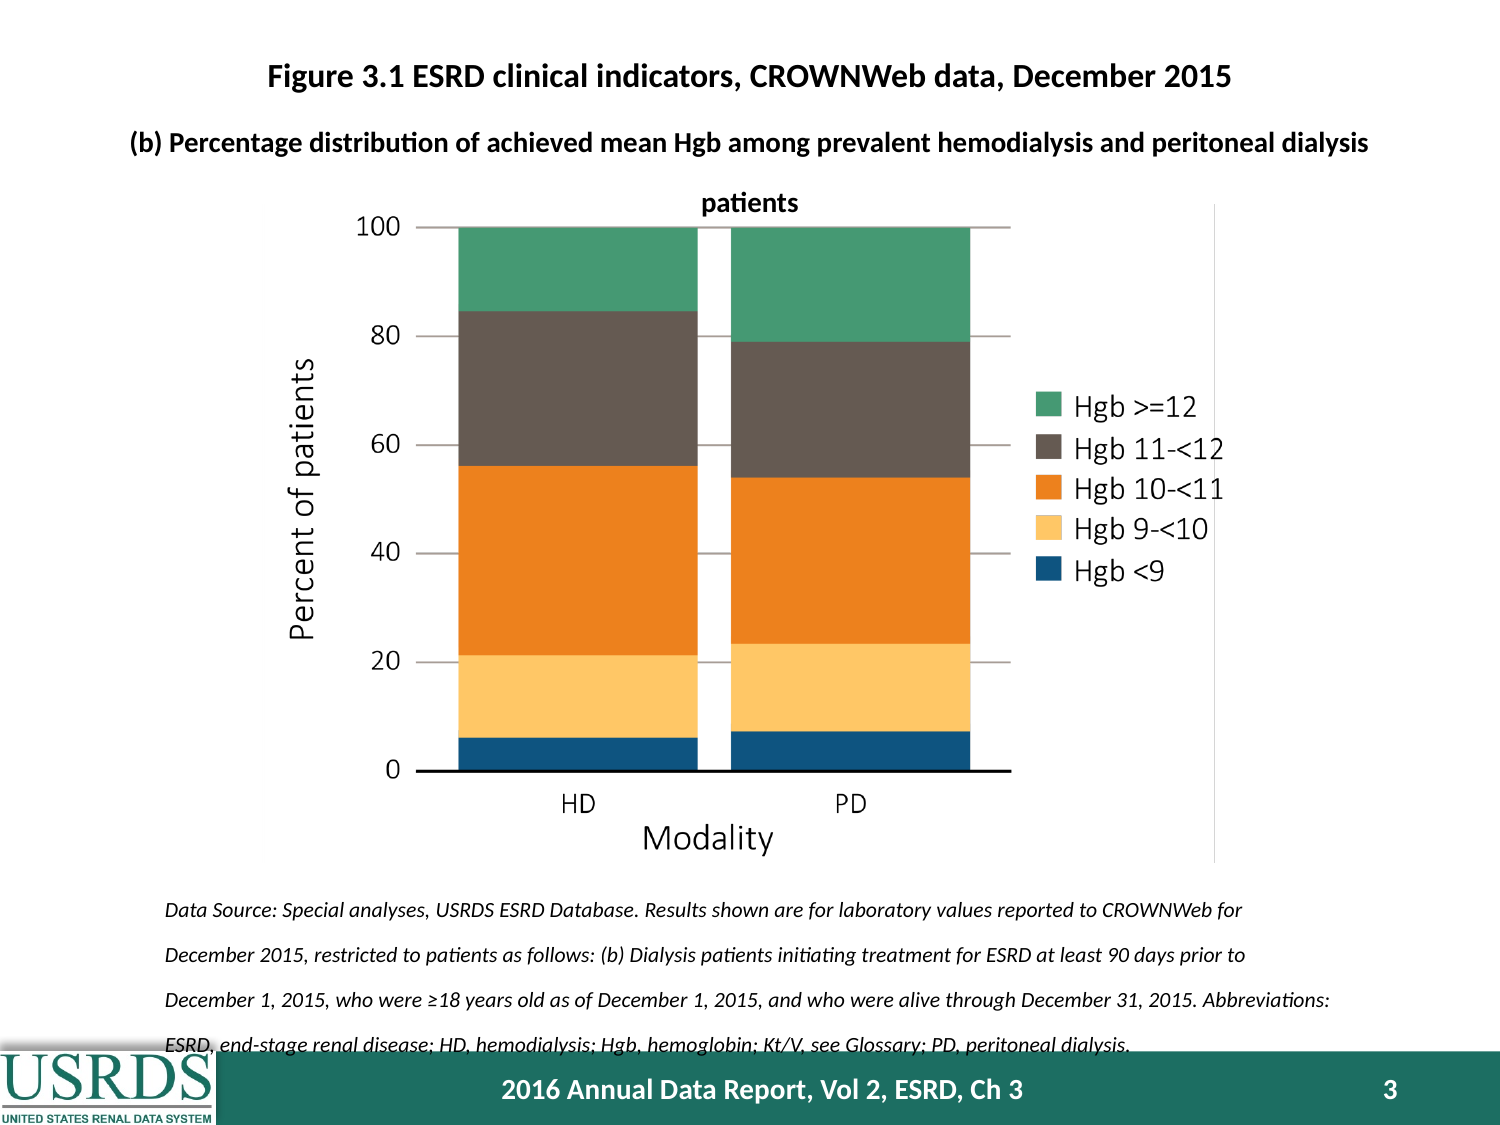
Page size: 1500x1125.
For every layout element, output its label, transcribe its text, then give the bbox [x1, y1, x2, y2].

slide_number 3 [1262, 1062, 1413, 1108]
footer 2016 Annual Data Report, Vol 2, ESRD, Ch 3 [474, 1062, 1050, 1113]
picture [0, 1051, 216, 1125]
title Figure 3.1 ESRD clinical indicators, CROWNWeb data, December 2015 (b) Percentage distribution of achieved mean Hgb among prevalent hemodialysis and peritoneal dialysis patients [75, 39, 1425, 228]
text_box Data Source: Special analyses, USRDS ESRD Database. Results shown are for laboratory values reported to CROWNWeb for December 2015, restricted to patients as follows: (b) Dialysis patients initiating treatment for ESRD at least 90 days prior to December 1, 2015, who were ≥18 years old as of December 1, 2015, and who were alive through December 31, 2015. Abbreviations: ESRD, end-stage renal disease; HD, hemodialysis; Hgb, hemoglobin; Kt/V, see Glossary; PD, peritoneal dialysis. [149, 883, 1350, 1079]
picture [262, 204, 1223, 863]
